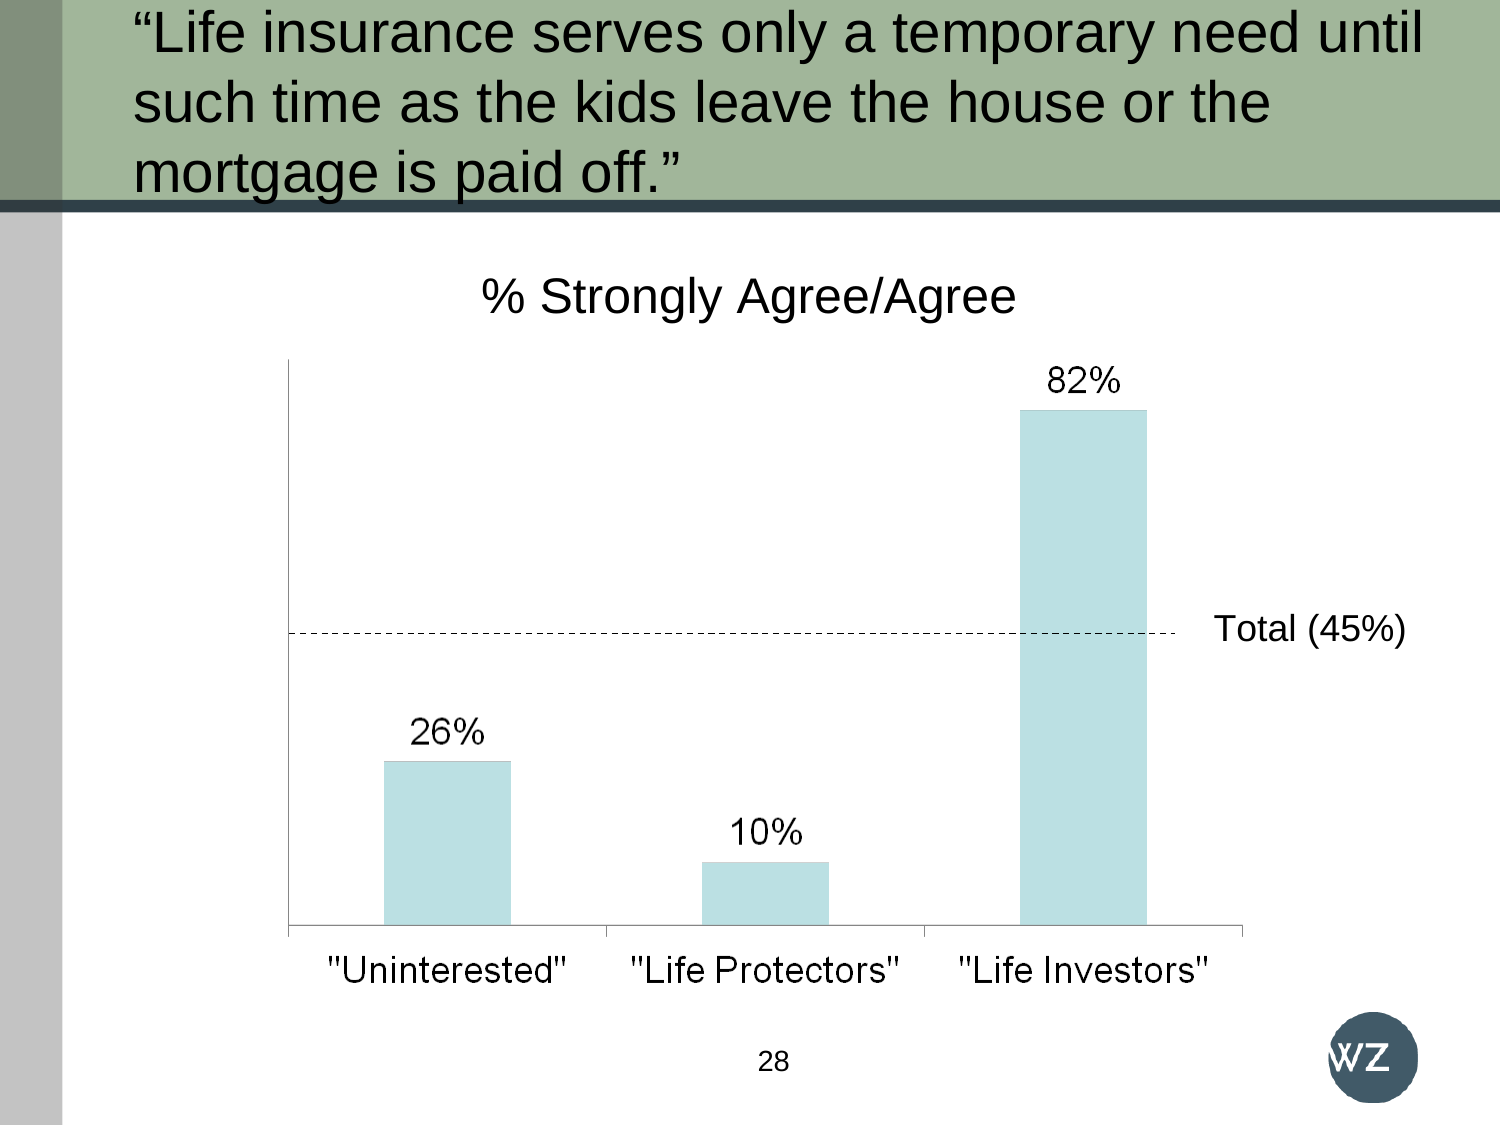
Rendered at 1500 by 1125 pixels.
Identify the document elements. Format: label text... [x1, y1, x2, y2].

text_box % Strongly Agree/Agree [466, 255, 1093, 329]
picture [257, 329, 1274, 1014]
picture [1325, 1012, 1418, 1102]
text_box “Life insurance serves only a temporary need until such time as the kids leave the house or the mortgage is paid off.” [118, 42, 1500, 156]
text_box Total (45%) [1274, 596, 1459, 657]
text_box <number> [738, 1034, 810, 1086]
